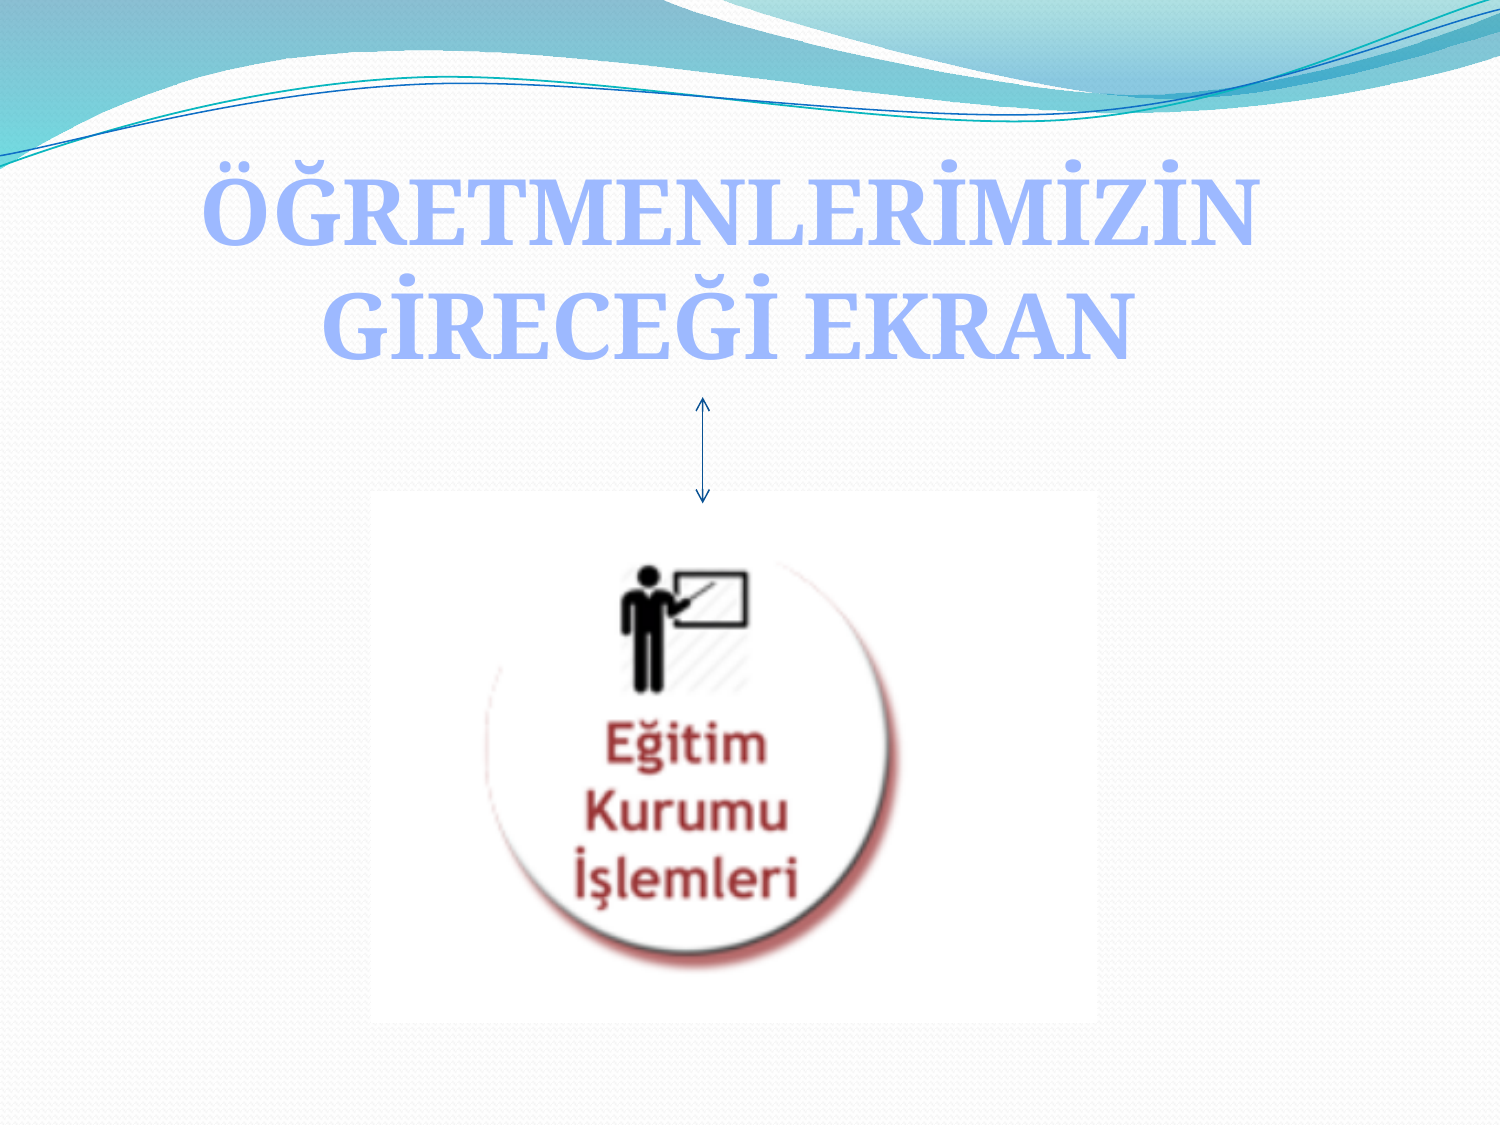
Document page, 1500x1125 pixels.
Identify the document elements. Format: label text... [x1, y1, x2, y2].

text_box ÖĞRETMENLERİMİZİN GİRECEĞİ EKRAN [53, 125, 1404, 386]
picture [371, 491, 1097, 1023]
